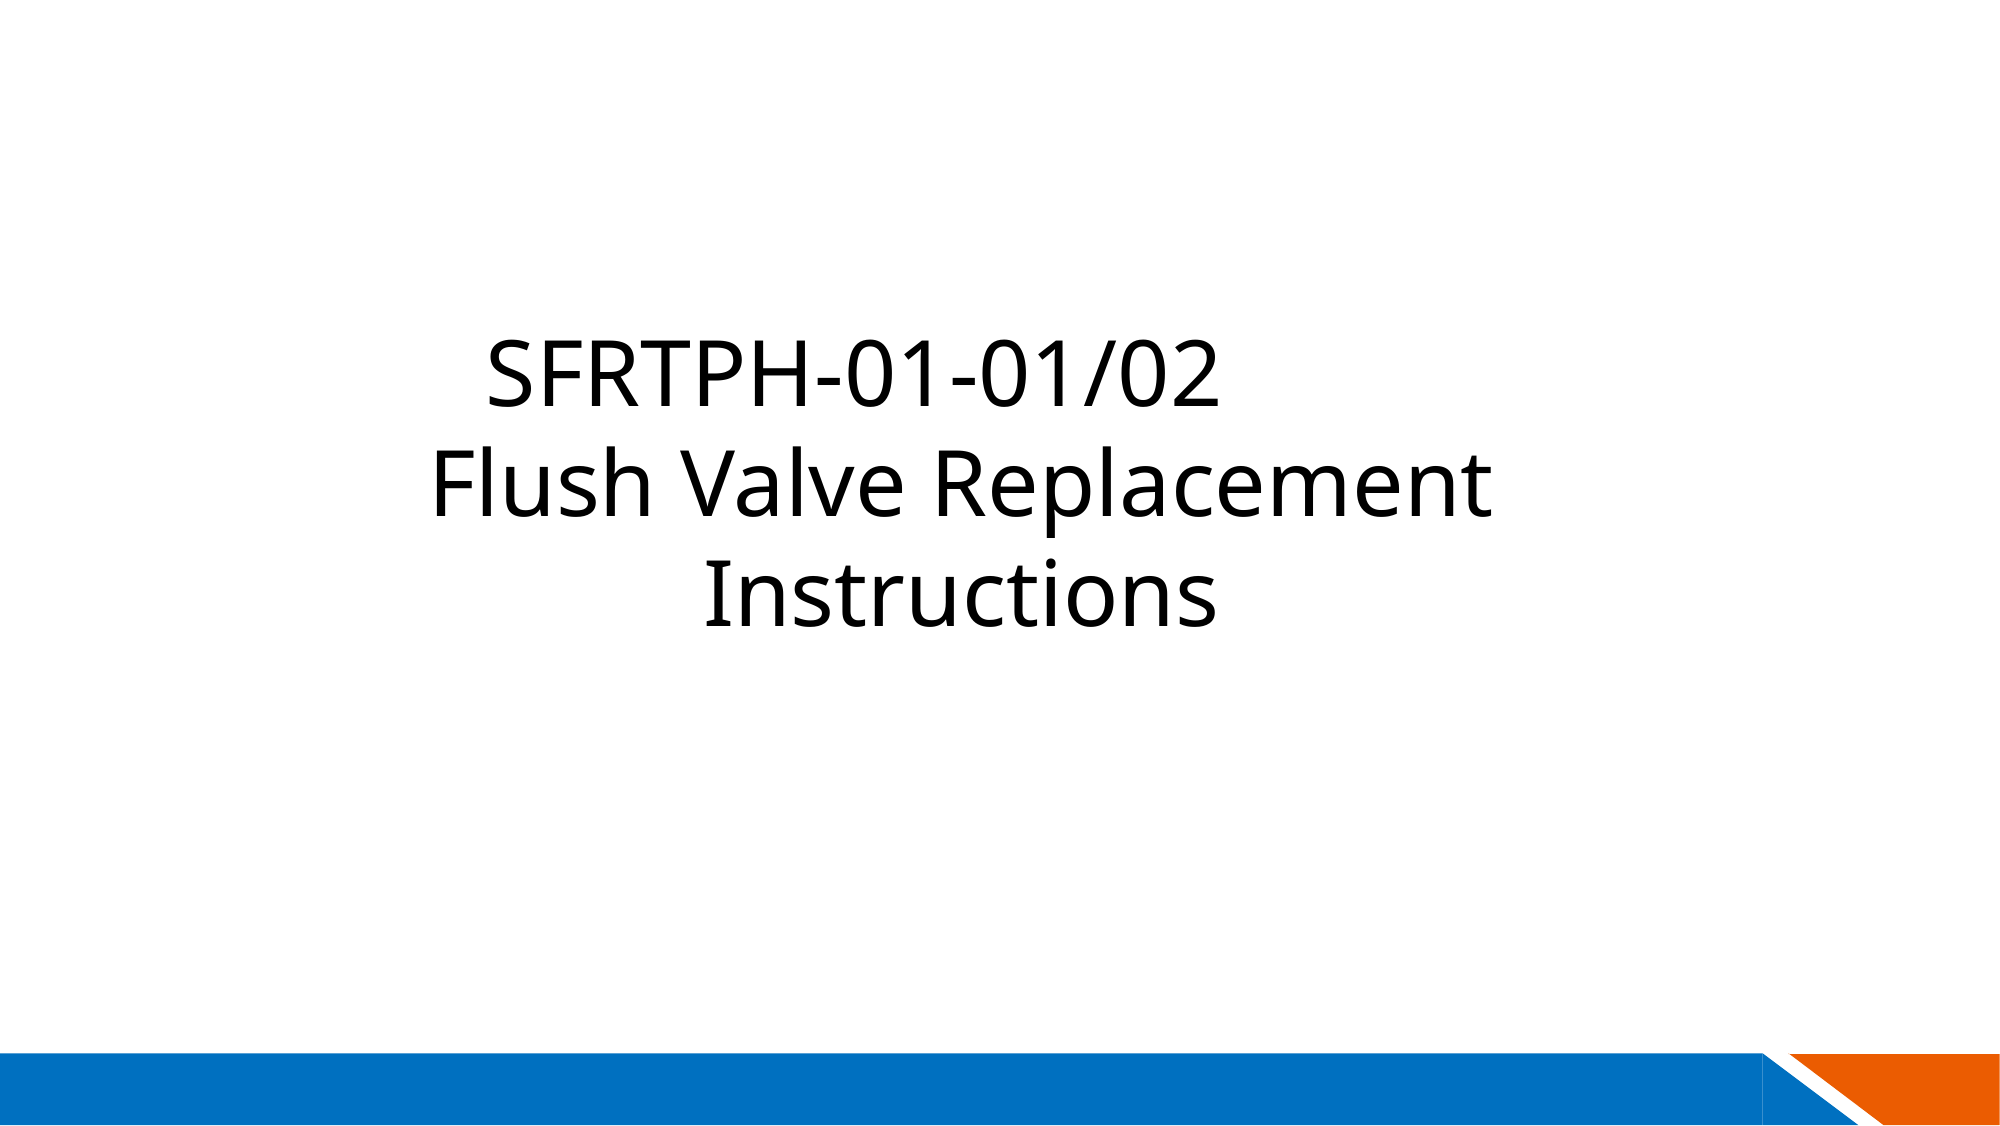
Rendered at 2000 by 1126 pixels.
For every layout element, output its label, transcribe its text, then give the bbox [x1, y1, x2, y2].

text_box SFRTPH-01-01/02 Flush Valve Replacement Instructions [231, 307, 1692, 839]
